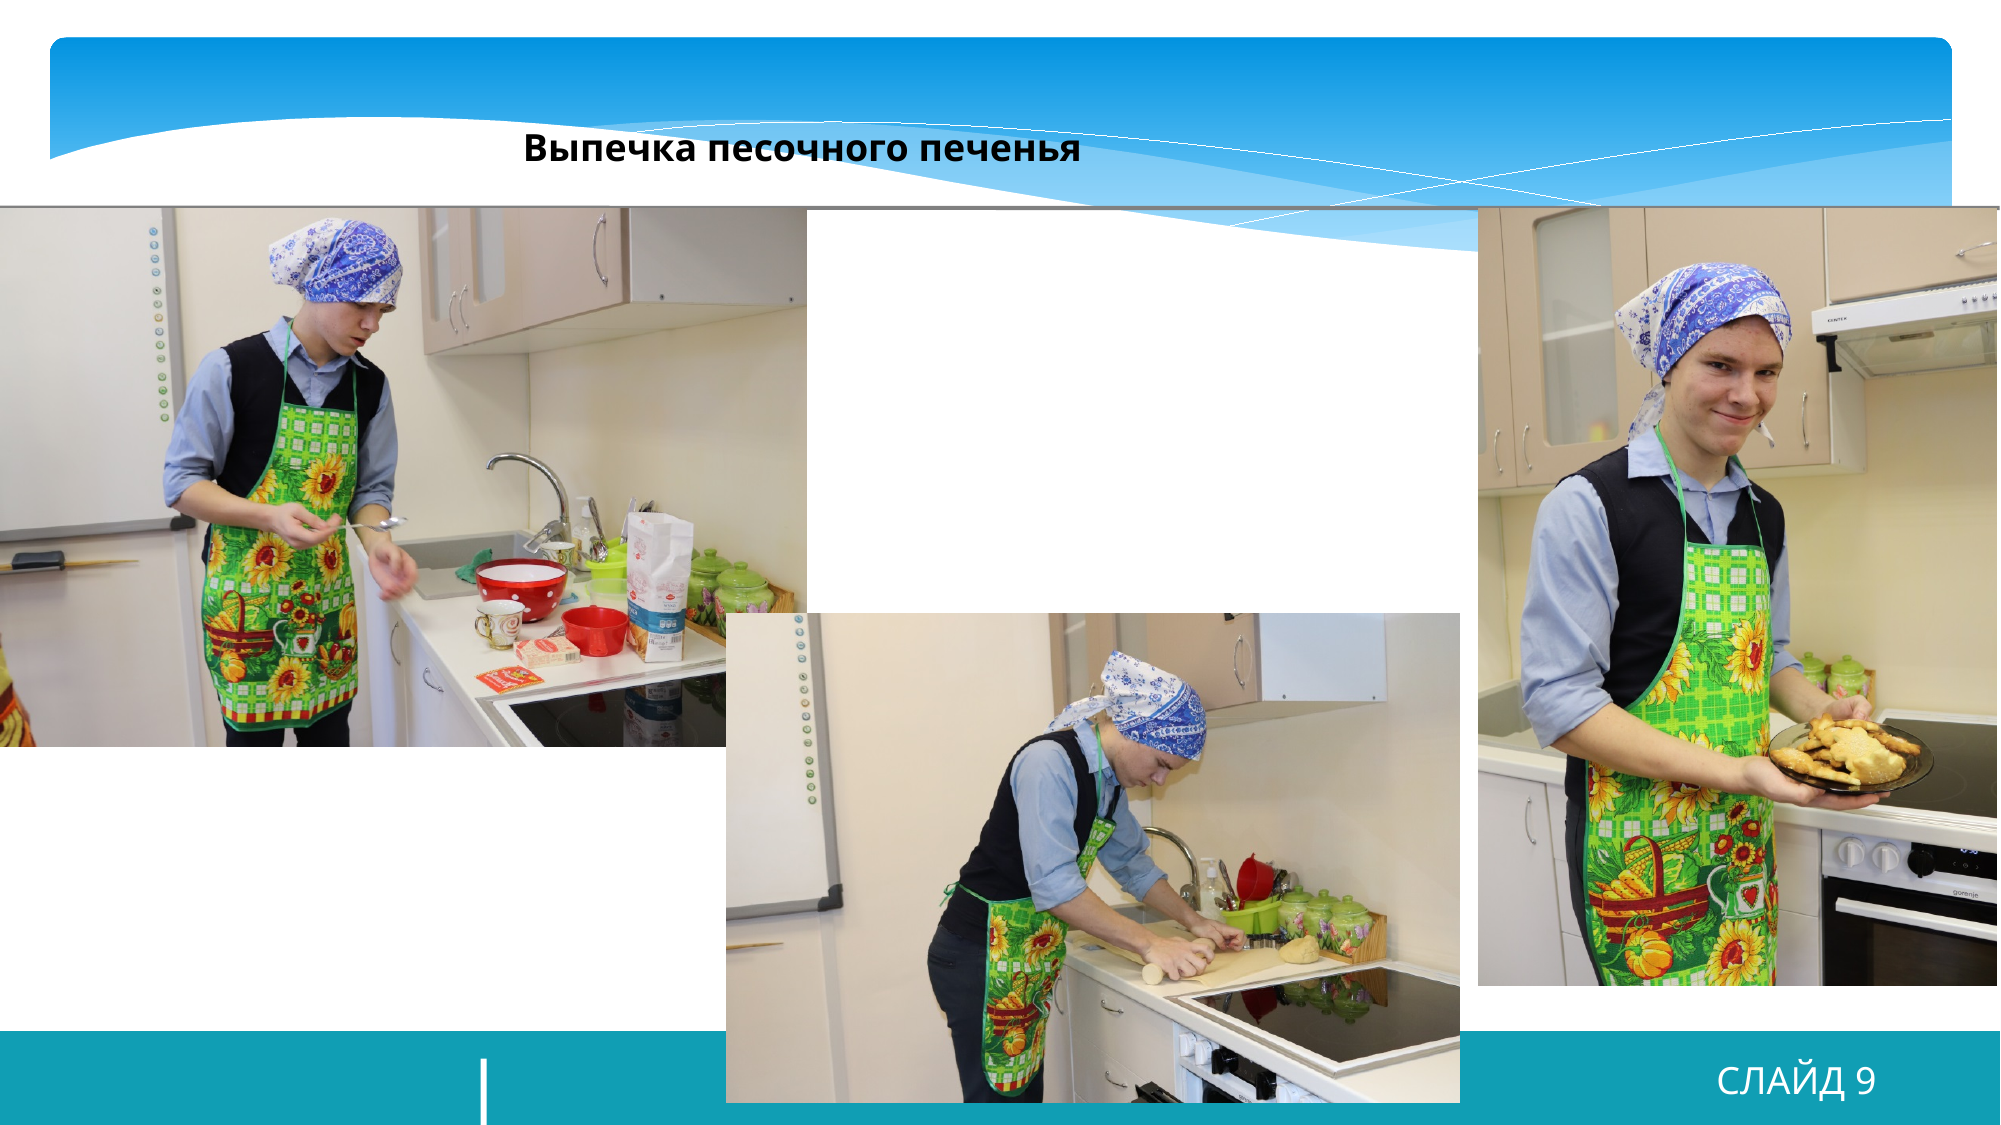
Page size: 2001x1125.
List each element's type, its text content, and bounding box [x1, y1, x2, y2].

picture [0, 208, 1460, 1103]
picture [1477, 208, 1997, 987]
text_box Выпечка песочного печенья [246, 117, 1359, 170]
text_box СЛАЙД 9 [1607, 1056, 1877, 1125]
text_box [479, 1057, 488, 1125]
text_box [0, 1030, 2000, 1125]
